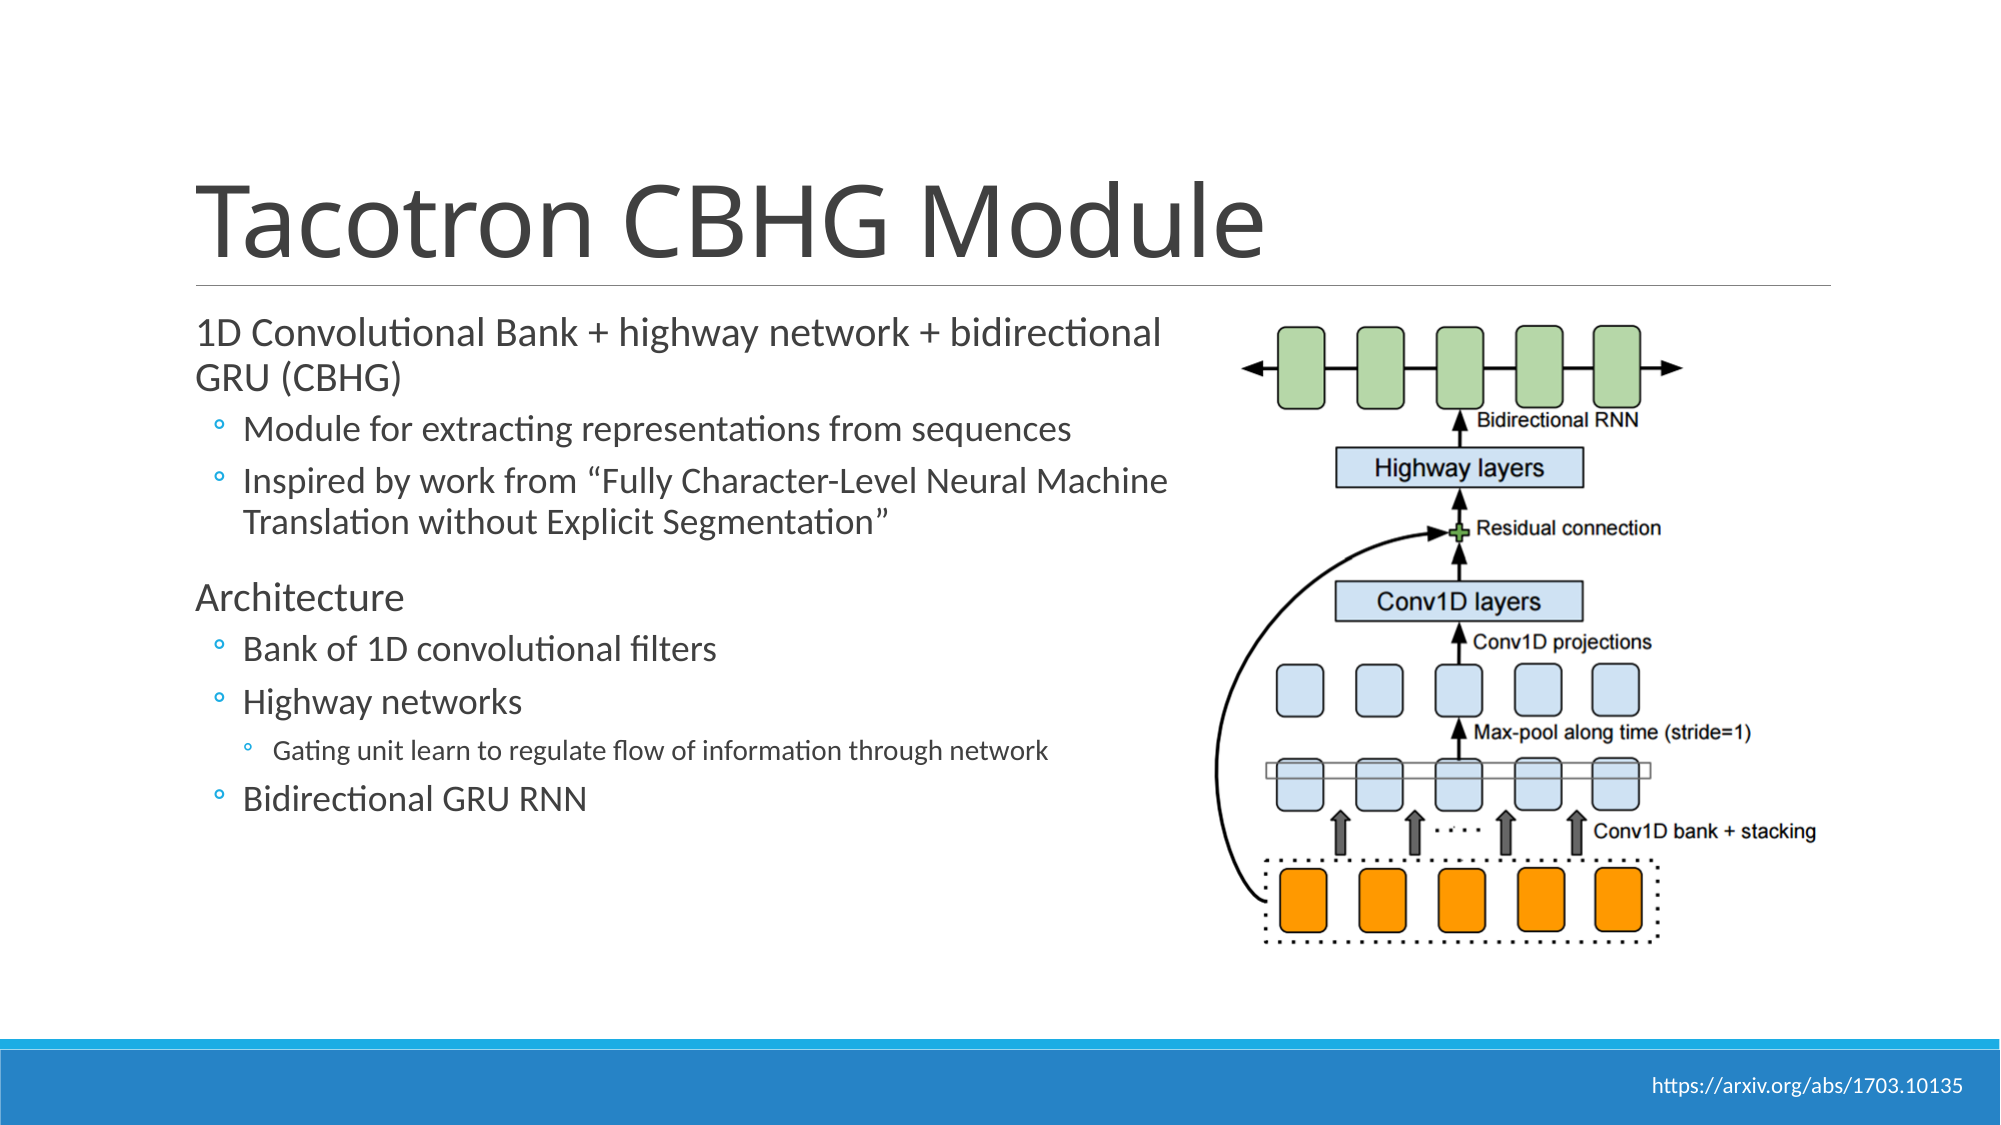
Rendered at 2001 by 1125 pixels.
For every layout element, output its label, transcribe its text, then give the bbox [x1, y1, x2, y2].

title Tacotron CBHG Module [180, 47, 1830, 285]
list 1D Convolutional Bank + highway network + bidirectional GRU (CBHG) Module for extracting representations from sequences Inspired by work from “Fully Character-Level Neural Machine Translation without Explicit Segmentation” Architecture Bank of 1D convolutional filters Highway networks Gating unit learn to regulate flow of information through network Bidirectional GRU RNN [180, 302, 1173, 963]
picture [1174, 302, 1827, 964]
text_box https://arxiv.org/abs/1703.10135 [180, 1063, 1979, 1106]
